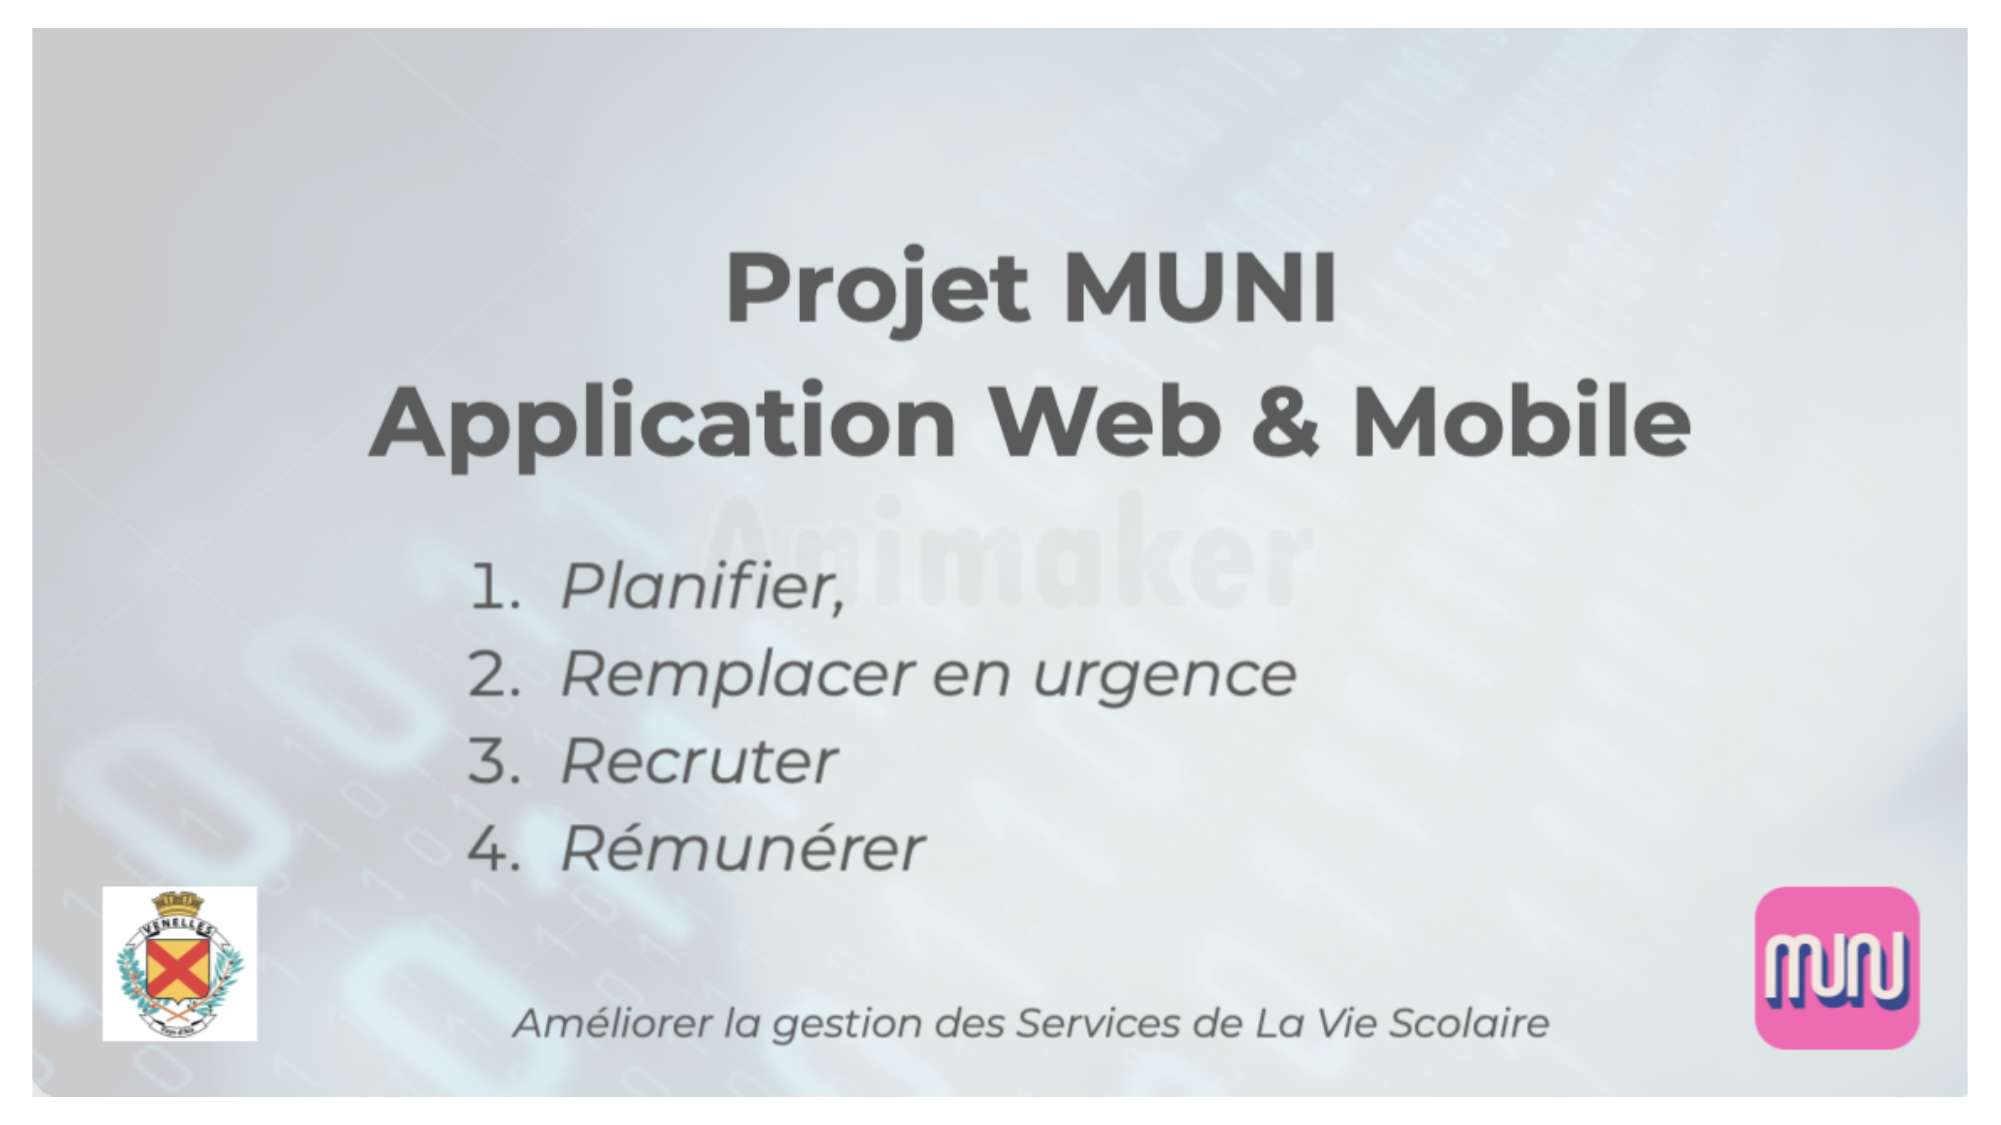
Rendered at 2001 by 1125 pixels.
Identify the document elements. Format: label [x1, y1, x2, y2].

picture [32, 28, 1968, 1097]
text_box [0, 0, 2000, 1125]
